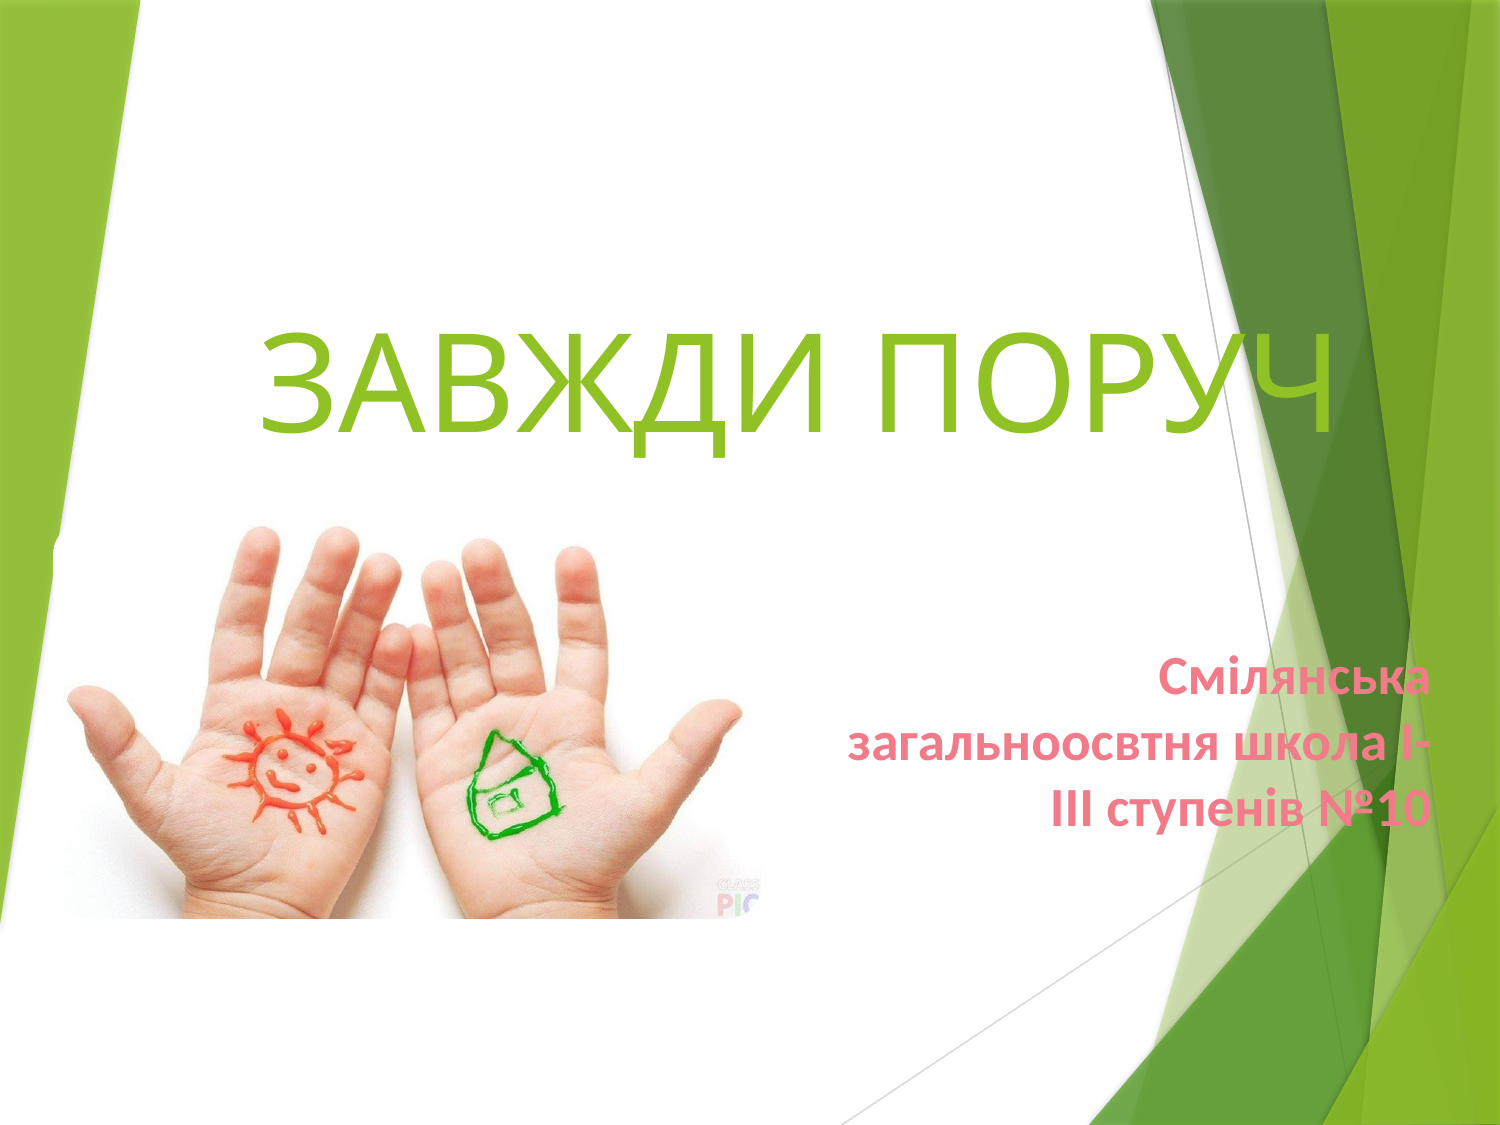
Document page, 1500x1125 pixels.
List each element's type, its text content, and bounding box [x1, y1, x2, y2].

subtitle Смілянська загальноосвтня школа І-ІІІ ступенів №10 [820, 631, 1447, 919]
picture [52, 520, 762, 920]
title ЗАВЖДИ ПОРУЧ [156, 255, 1445, 468]
